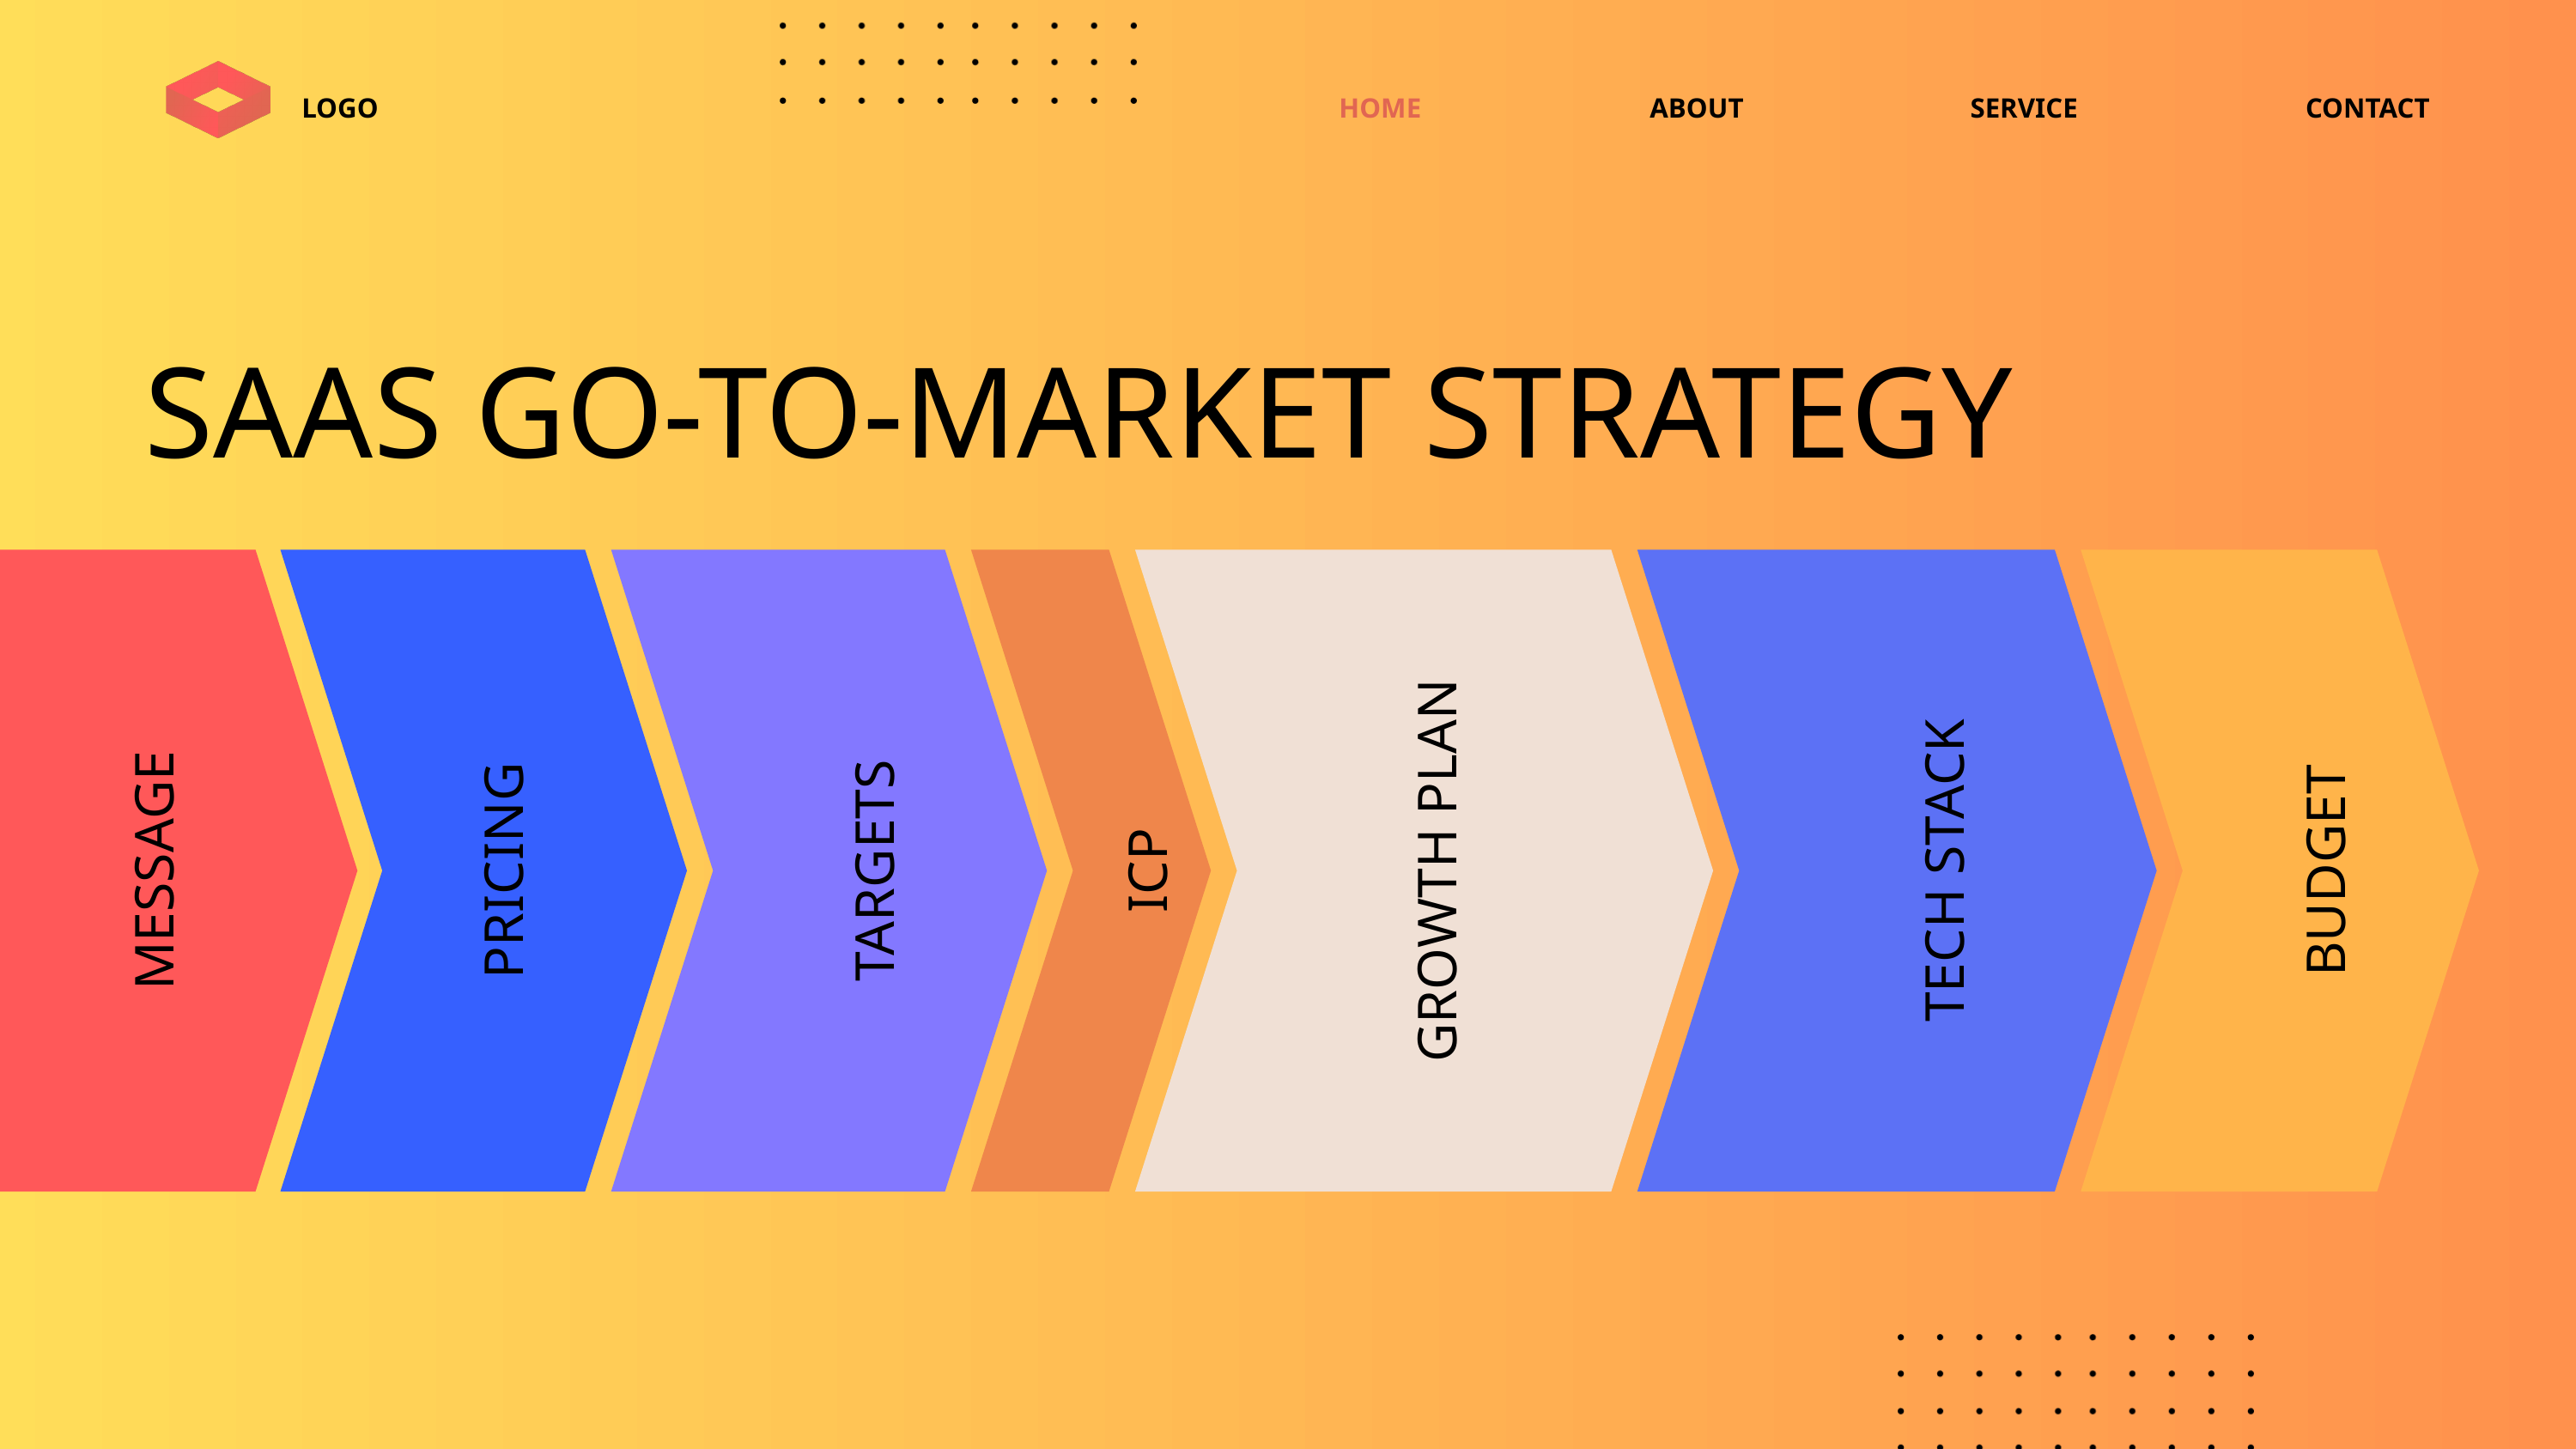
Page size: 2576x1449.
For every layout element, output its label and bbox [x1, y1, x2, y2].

picture [780, 0, 1137, 104]
text_box [0, 530, 358, 1192]
text_box [358, 530, 610, 1192]
text_box [1134, 530, 1636, 1192]
text_box [611, 530, 969, 1192]
text_box [1637, 530, 2079, 1192]
text_box [2081, 530, 2480, 1192]
text_box [970, 530, 1133, 1192]
text_box [0, 0, 2576, 1449]
picture [1897, 1334, 2254, 1449]
